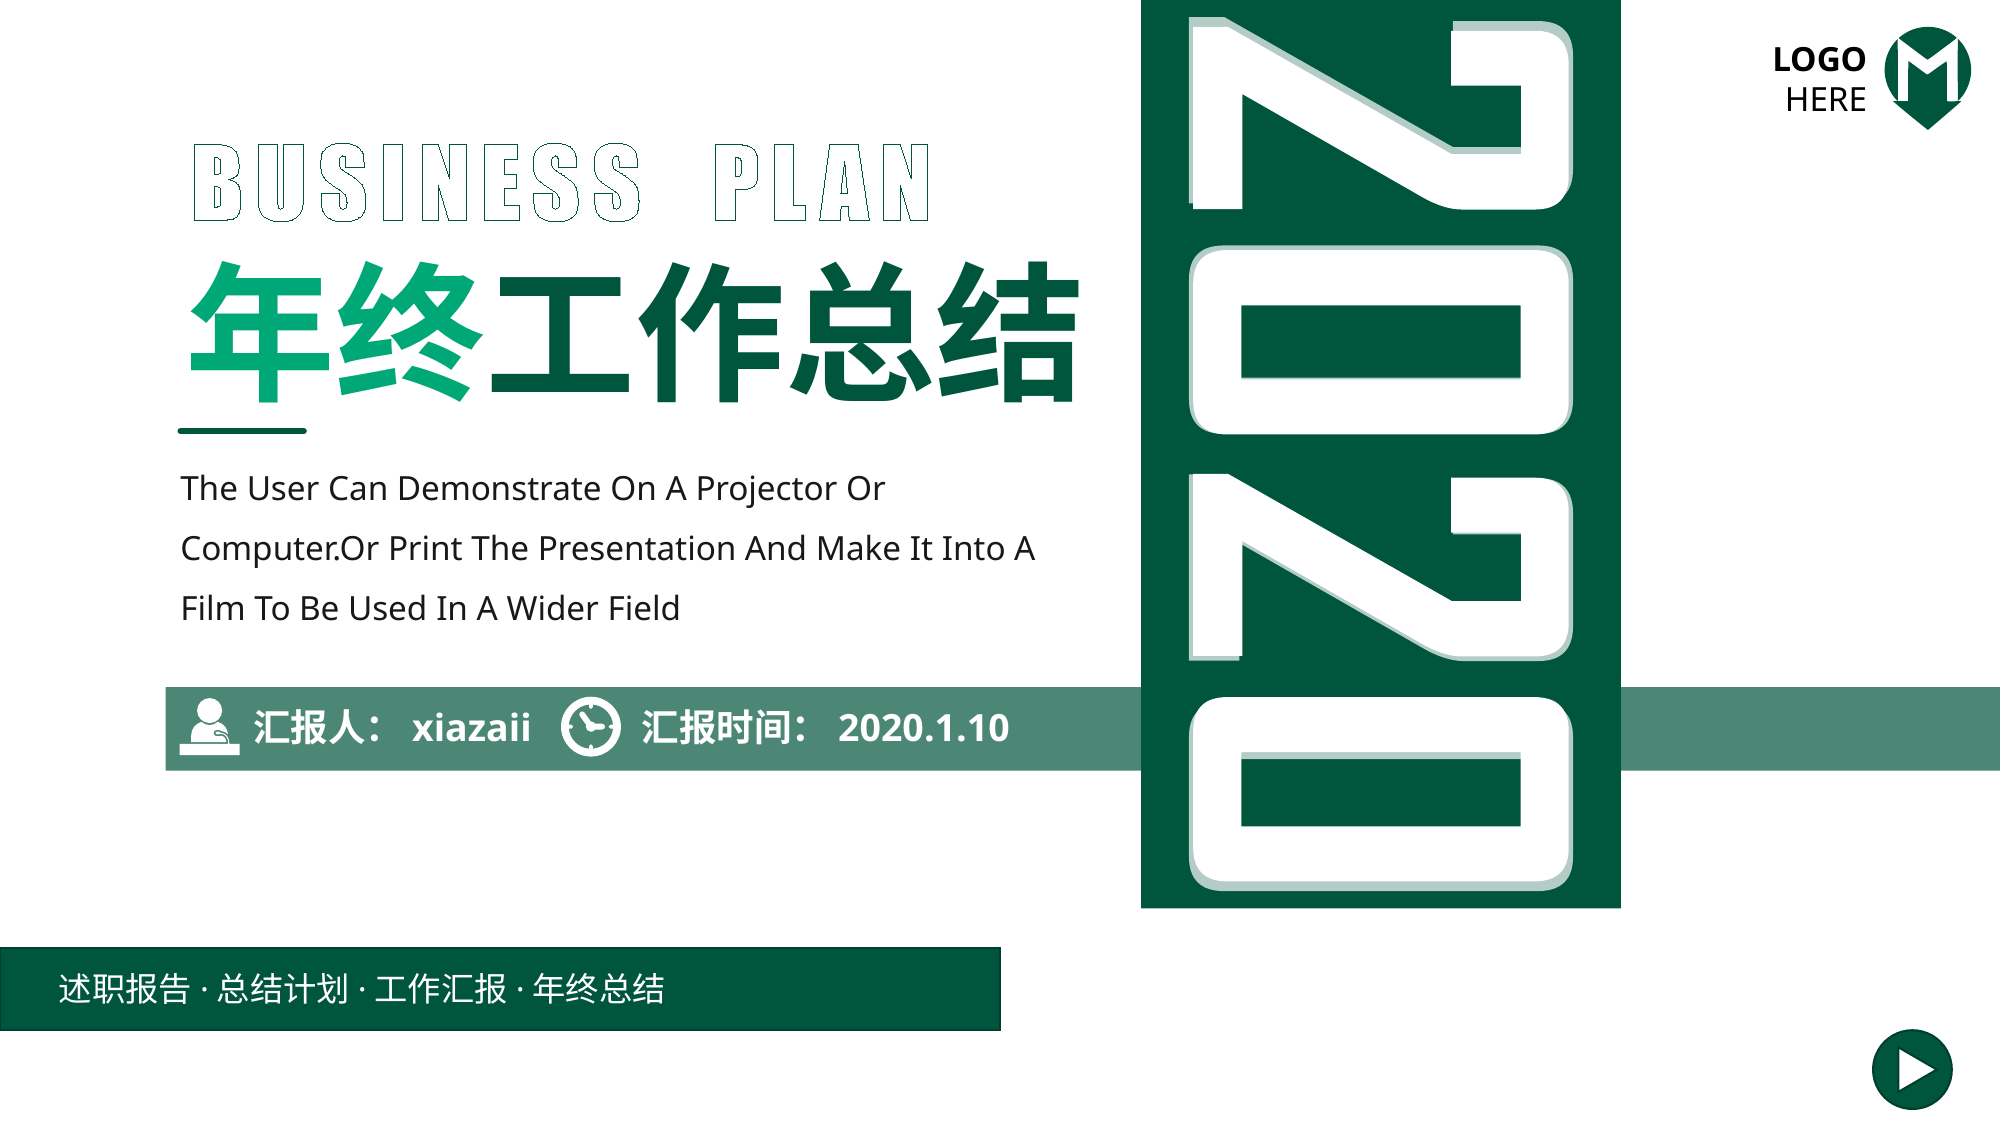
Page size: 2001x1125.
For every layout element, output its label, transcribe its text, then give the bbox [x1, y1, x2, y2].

text_box [0, 947, 1001, 1031]
text_box [484, 144, 520, 221]
text_box The User Can Demonstrate On A Projector Or Computer.Or Print The Presentation And Make It Into A Film To Be Used In A Wider Field [165, 440, 1056, 635]
text_box [1884, 26, 1972, 130]
text_box [819, 144, 870, 221]
text_box [194, 144, 241, 221]
text_box 述职报告·总结计划·工作汇报·年终总结 [44, 961, 956, 1016]
text_box [258, 144, 304, 222]
text_box [774, 144, 806, 221]
text_box [383, 144, 403, 221]
text_box [320, 143, 366, 222]
text_box [1140, 772, 1622, 909]
text_box [165, 686, 1188, 772]
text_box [1188, 17, 1573, 892]
text_box [1140, 0, 1622, 686]
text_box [561, 696, 1029, 758]
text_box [1873, 1030, 1952, 1109]
text_box [715, 144, 758, 221]
text_box [533, 143, 579, 222]
text_box [594, 143, 640, 222]
text_box [422, 144, 467, 221]
text_box LOGO HERE [1757, 30, 1882, 126]
text_box [883, 144, 928, 221]
text_box [1573, 686, 2000, 772]
text_box 年终工作总结 [171, 232, 1101, 428]
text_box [179, 696, 543, 758]
